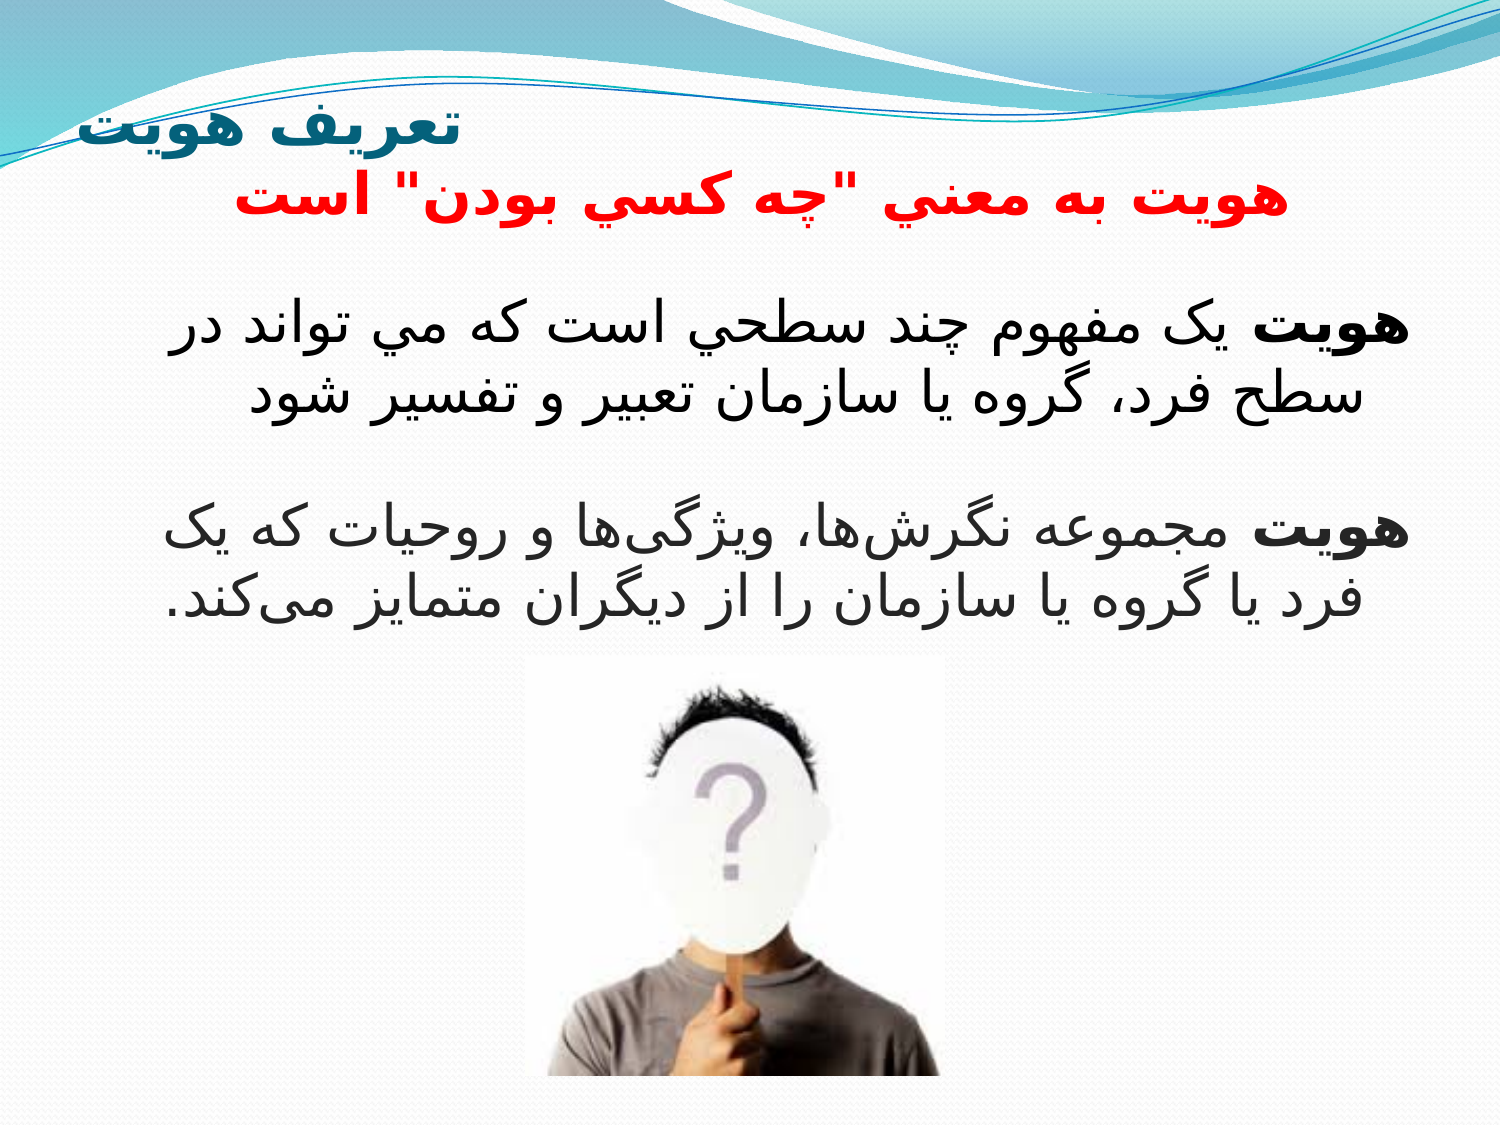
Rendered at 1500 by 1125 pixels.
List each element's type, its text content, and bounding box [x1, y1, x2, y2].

title تعريف هویت [75, 0, 1425, 233]
picture [525, 656, 945, 1076]
list هويت‌ به‌ معني‌ "چه‌ كسي‌ بودن‌" است‌ هويت يک مفهوم چند سطحي است که مي تواند در سطح فرد، گروه يا سازمان تعبير و تفسیر شود هویت مجموعه نگرش‌ها، ویژگی‌ها و روحیات که یک فرد یا گروه یا سازمان را از دیگران متمایز می‌کند. [76, 149, 1427, 932]
